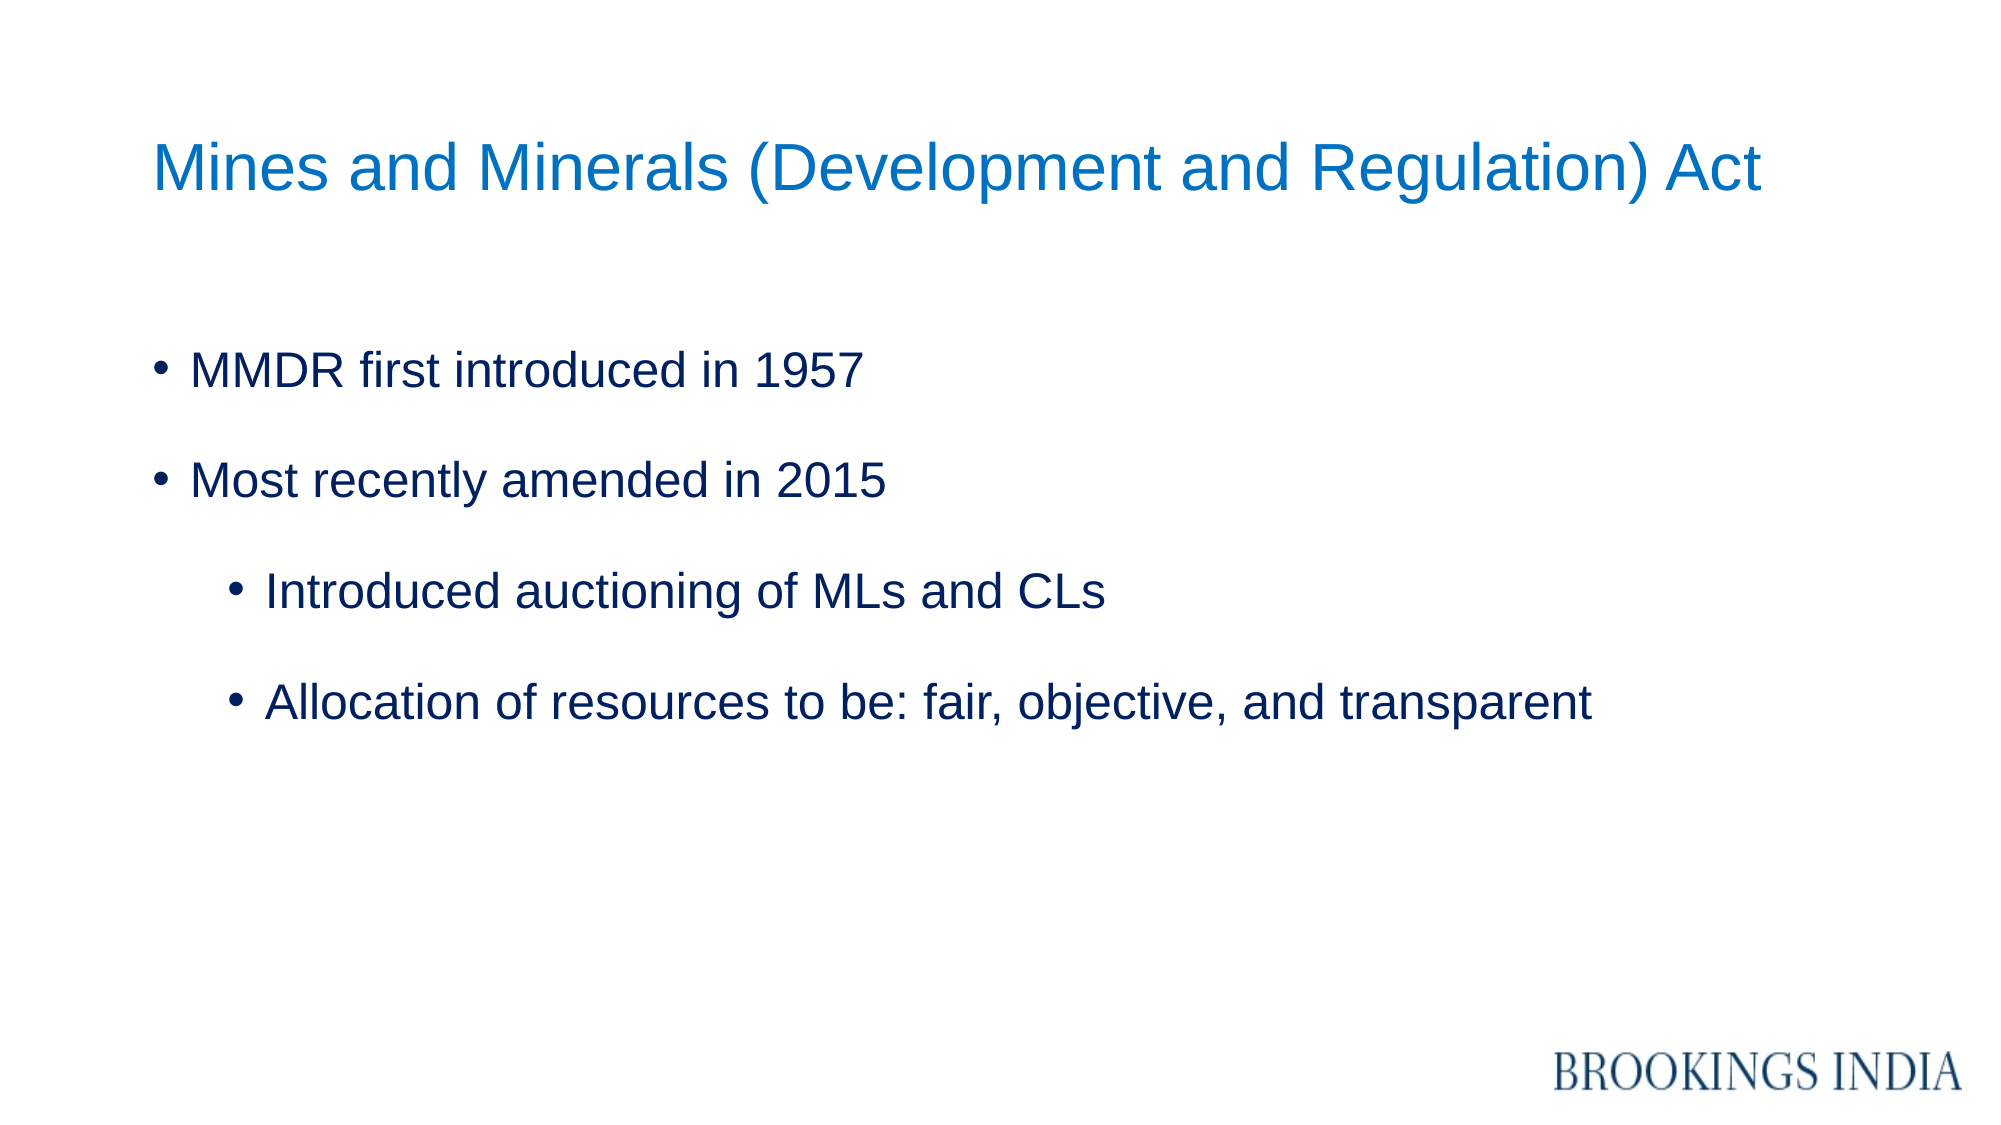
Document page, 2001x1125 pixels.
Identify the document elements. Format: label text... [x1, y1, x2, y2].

picture [1553, 1051, 1962, 1092]
list MMDR first introduced in 1957 Most recently amended in 2015 Introduced auctioning of MLs and CLs Allocation of resources to be: fair, objective, and transparent [137, 299, 1863, 1014]
title Mines and Minerals (Development and Regulation) Act [137, 59, 1863, 278]
